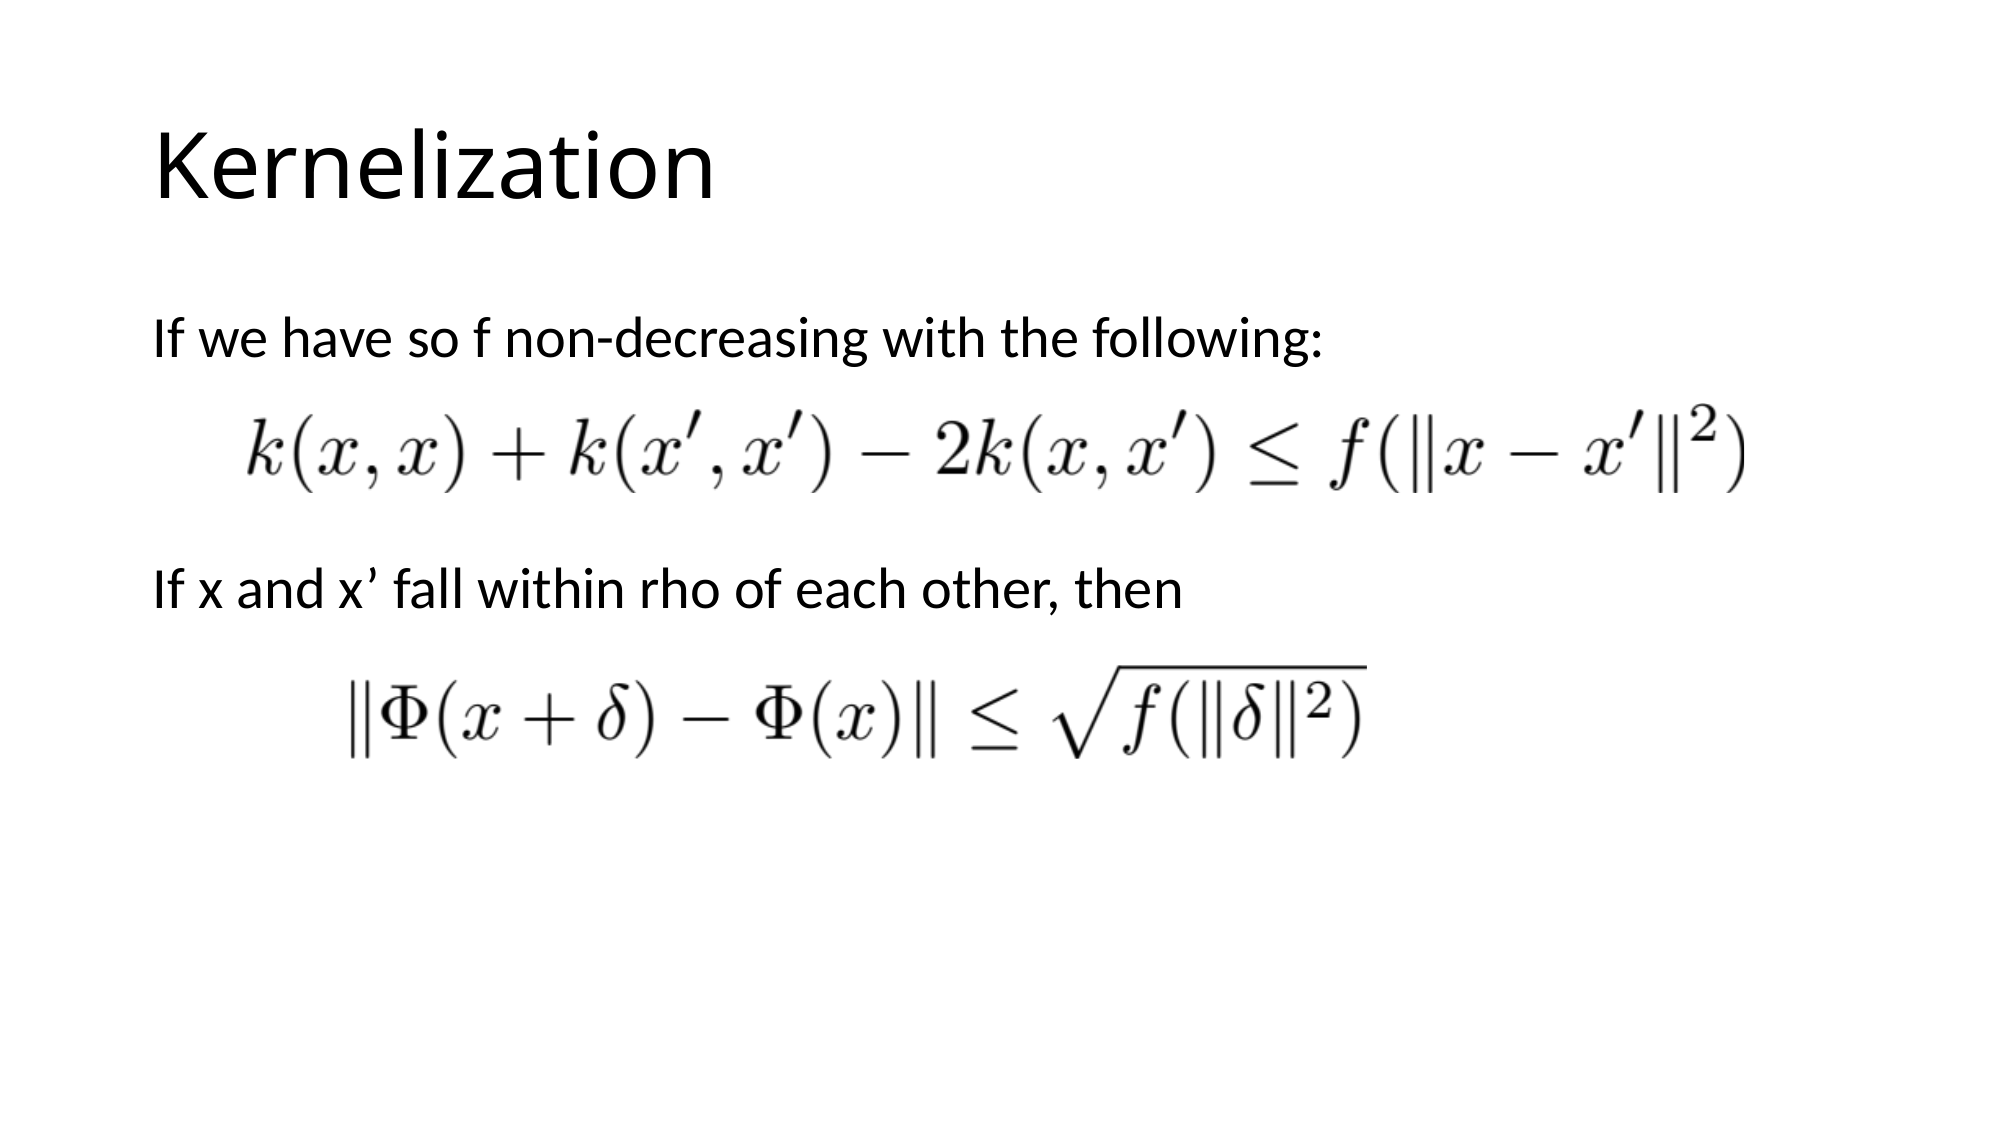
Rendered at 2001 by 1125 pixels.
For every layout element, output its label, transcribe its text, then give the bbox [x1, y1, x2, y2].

picture [246, 403, 1744, 493]
picture [350, 664, 1367, 759]
list If we have so f non-decreasing with the following: If x and x’ fall within rho of each other, then [137, 299, 1863, 1014]
title Kernelization [137, 59, 1863, 278]
